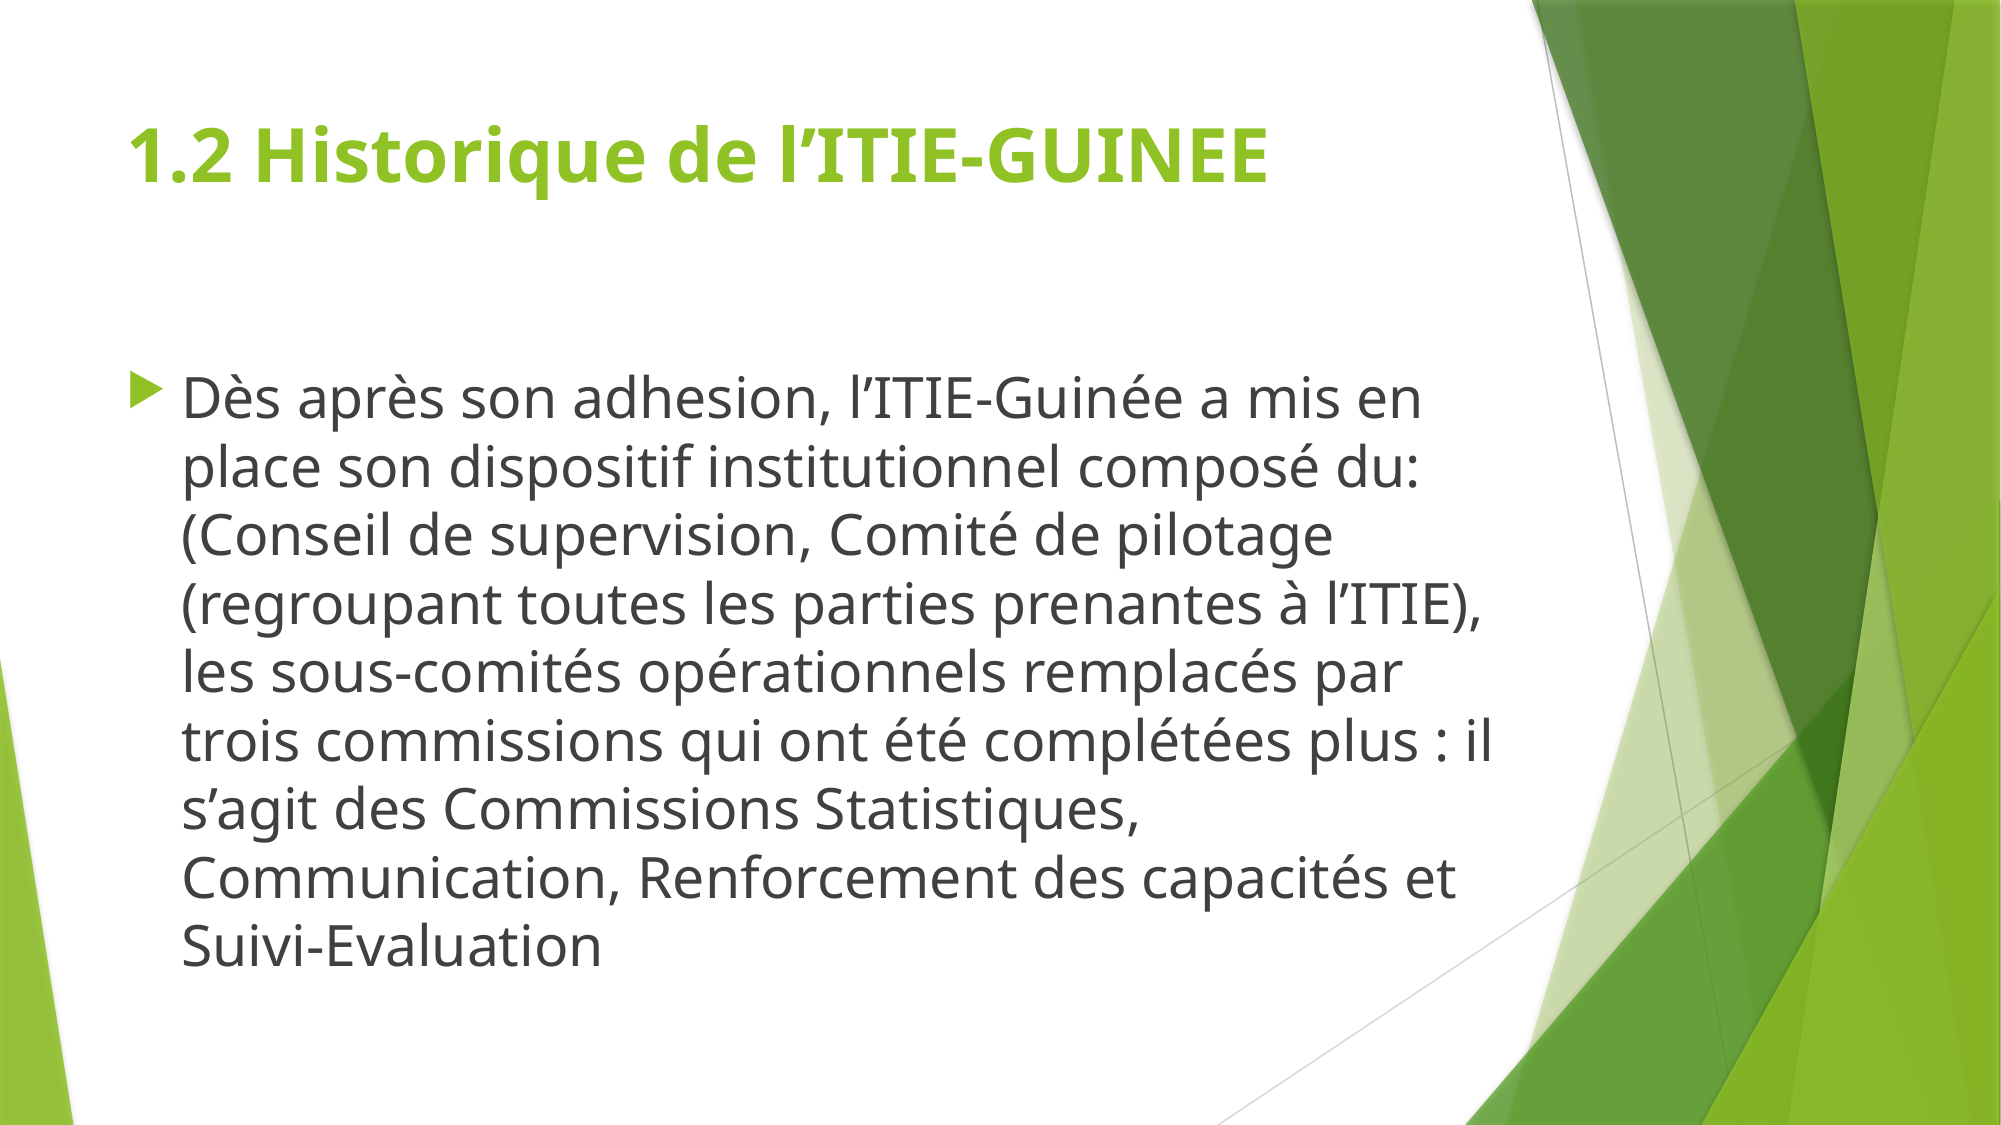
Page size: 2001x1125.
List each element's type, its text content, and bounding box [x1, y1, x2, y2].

title 1.2 Historique de l’ITIE-GUINEE [111, 99, 1522, 317]
list Dès après son adhesion, l’ITIE-Guinée a mis en place son dispositif institutionnel composé du: (Conseil de supervision, Comité de pilotage (regroupant toutes les parties prenantes à l’ITIE), les sous-comités opérationnels remplacés par trois commissions qui ont été complétées plus : il s’agit des Commissions Statistiques, Communication, Renforcement des capacités et Suivi-Evaluation [111, 354, 1522, 992]
